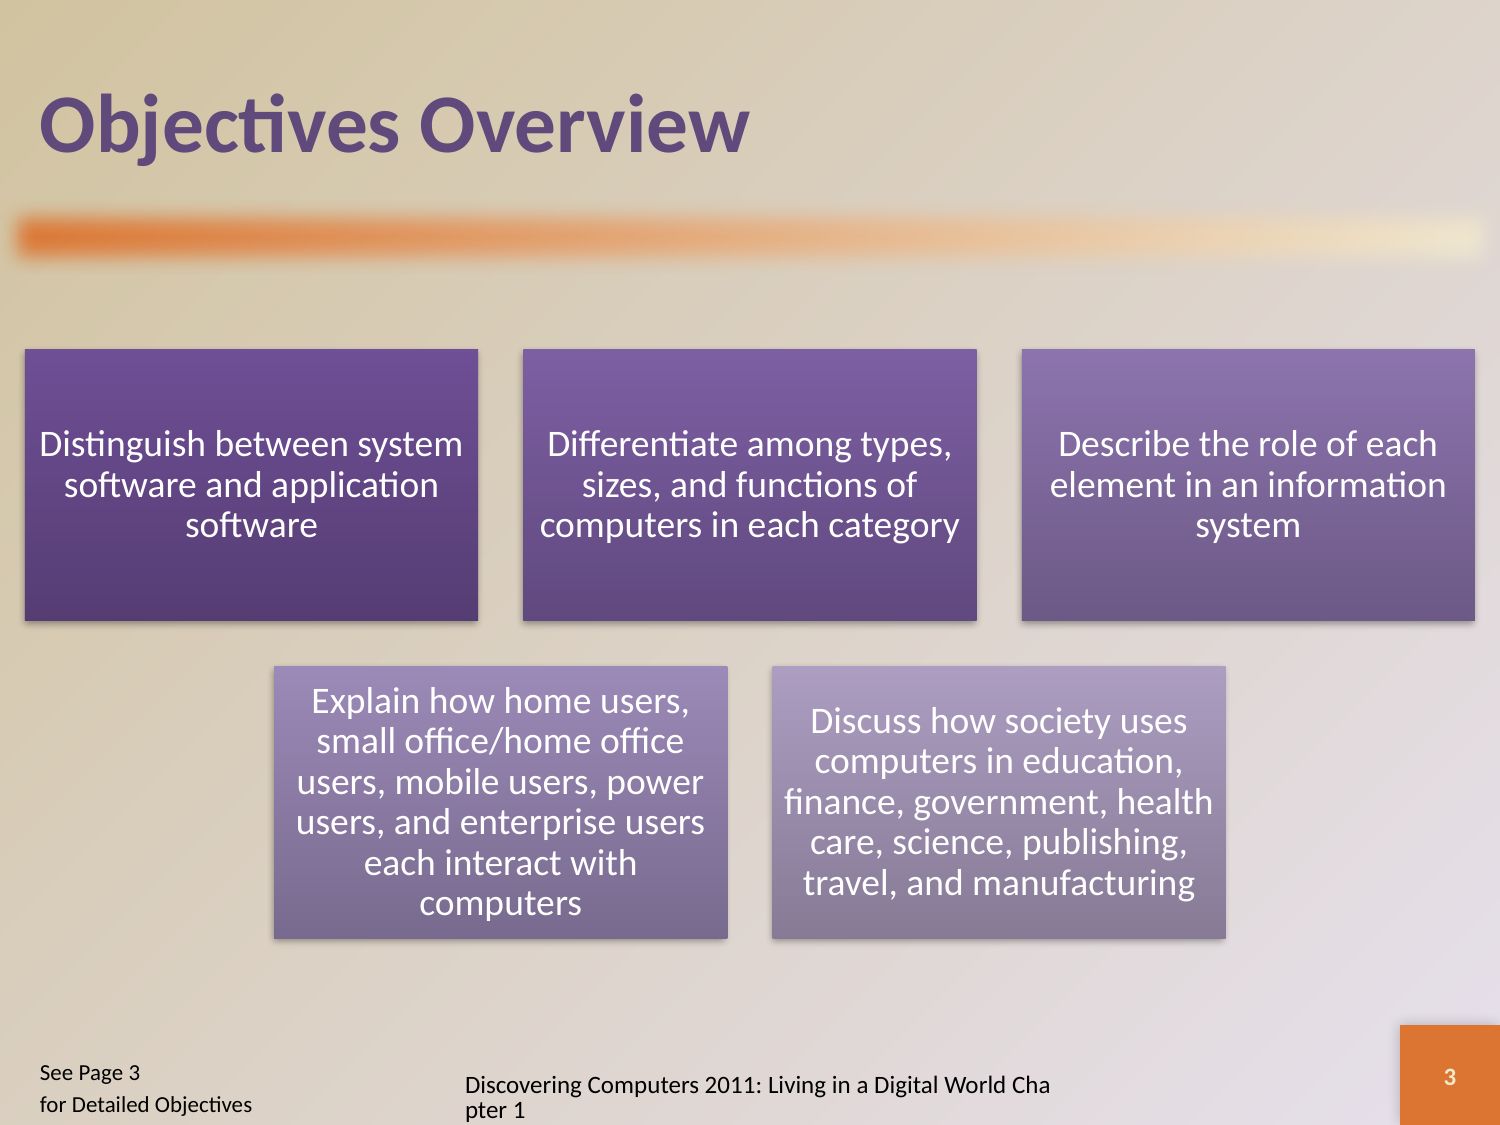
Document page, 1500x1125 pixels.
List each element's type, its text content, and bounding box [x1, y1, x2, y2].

list See Page 3 for Detailed Objectives [24, 1050, 300, 1125]
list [24, 262, 1476, 1026]
footer Discovering Computers 2011: Living in a Digital World Chapter 1 [450, 1042, 1075, 1125]
title Objectives Overview [24, 24, 1475, 213]
slide_number 3 [1400, 1025, 1500, 1125]
